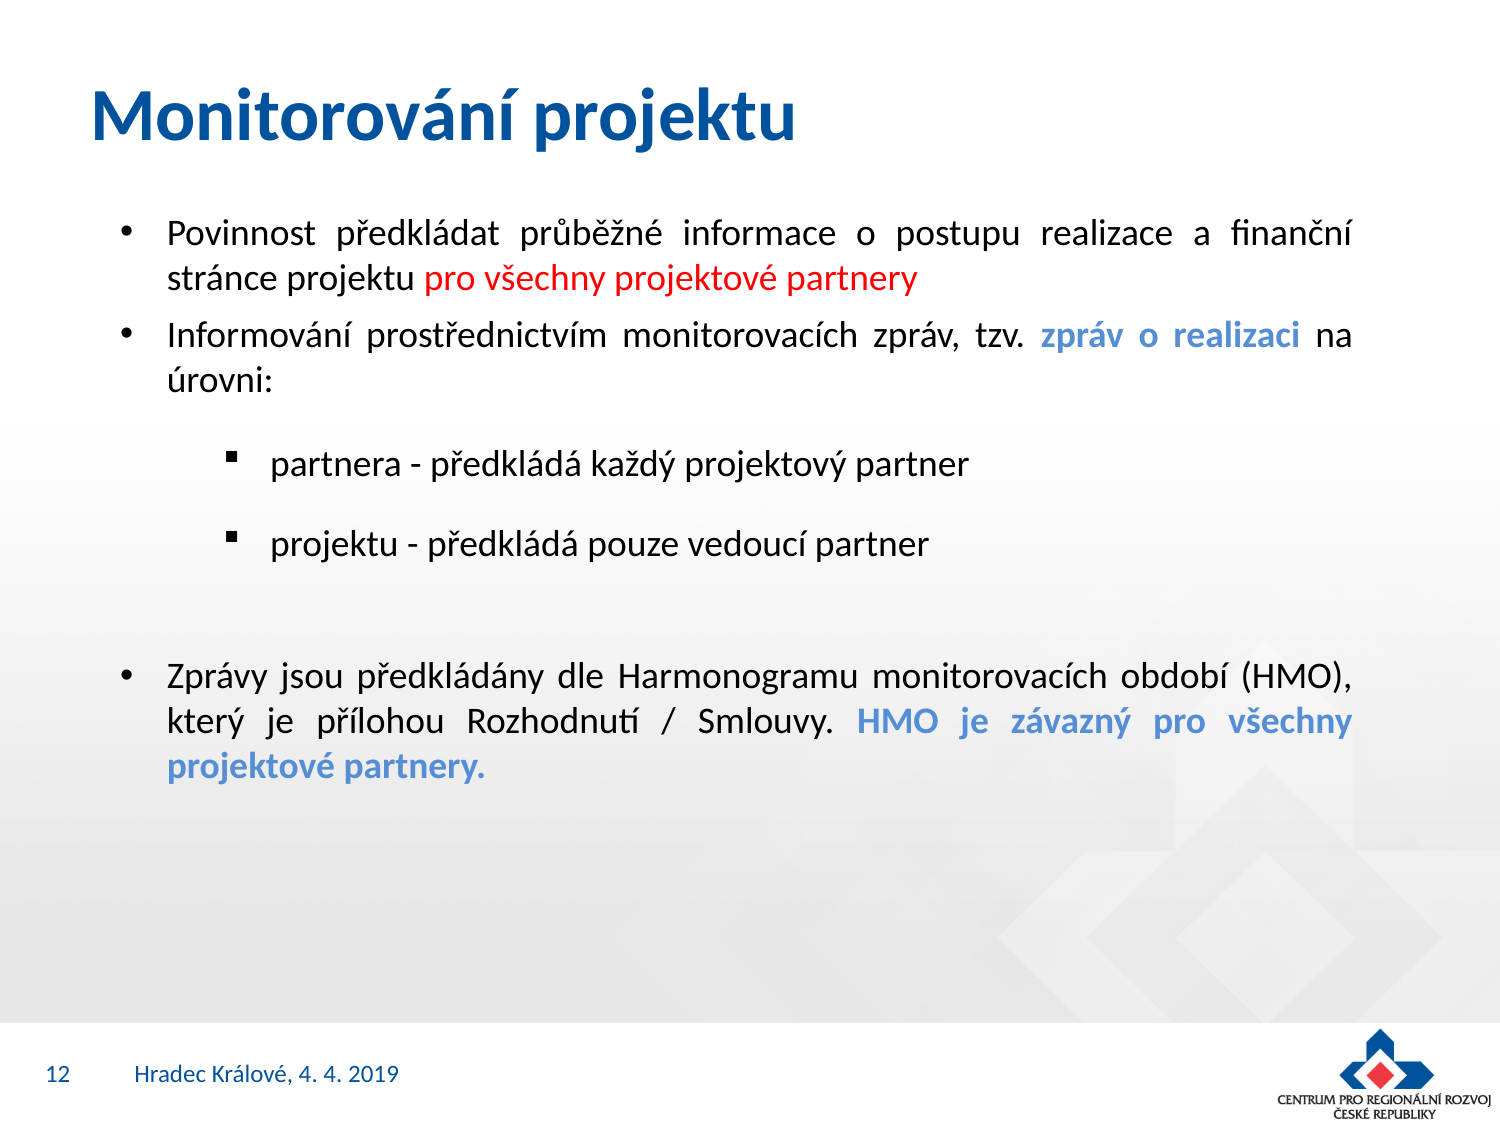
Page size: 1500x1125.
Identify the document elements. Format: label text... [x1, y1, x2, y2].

slide_number 12 [30, 1042, 113, 1103]
picture [0, 0, 1500, 1125]
title Monitorování projektu [75, 42, 1425, 178]
list Povinnost předkládat průběžné informace o postupu realizace a finanční stránce projektu pro všechny projektové partnery Informování prostřednictvím monitorovacích zpráv, tzv. zpráv o realizaci na úrovni: partnera - předkládá každý projektový partner projektu - předkládá pouze vedoucí partner Zprávy jsou předkládány dle Harmonogramu monitorovacích období (HMO), který je přílohou Rozhodnutí / Smlouvy. HMO je závazný pro všechny projektové partnery. [104, 200, 1369, 992]
footer Hradec Králové, 4. 4. 2019 [119, 1042, 988, 1103]
